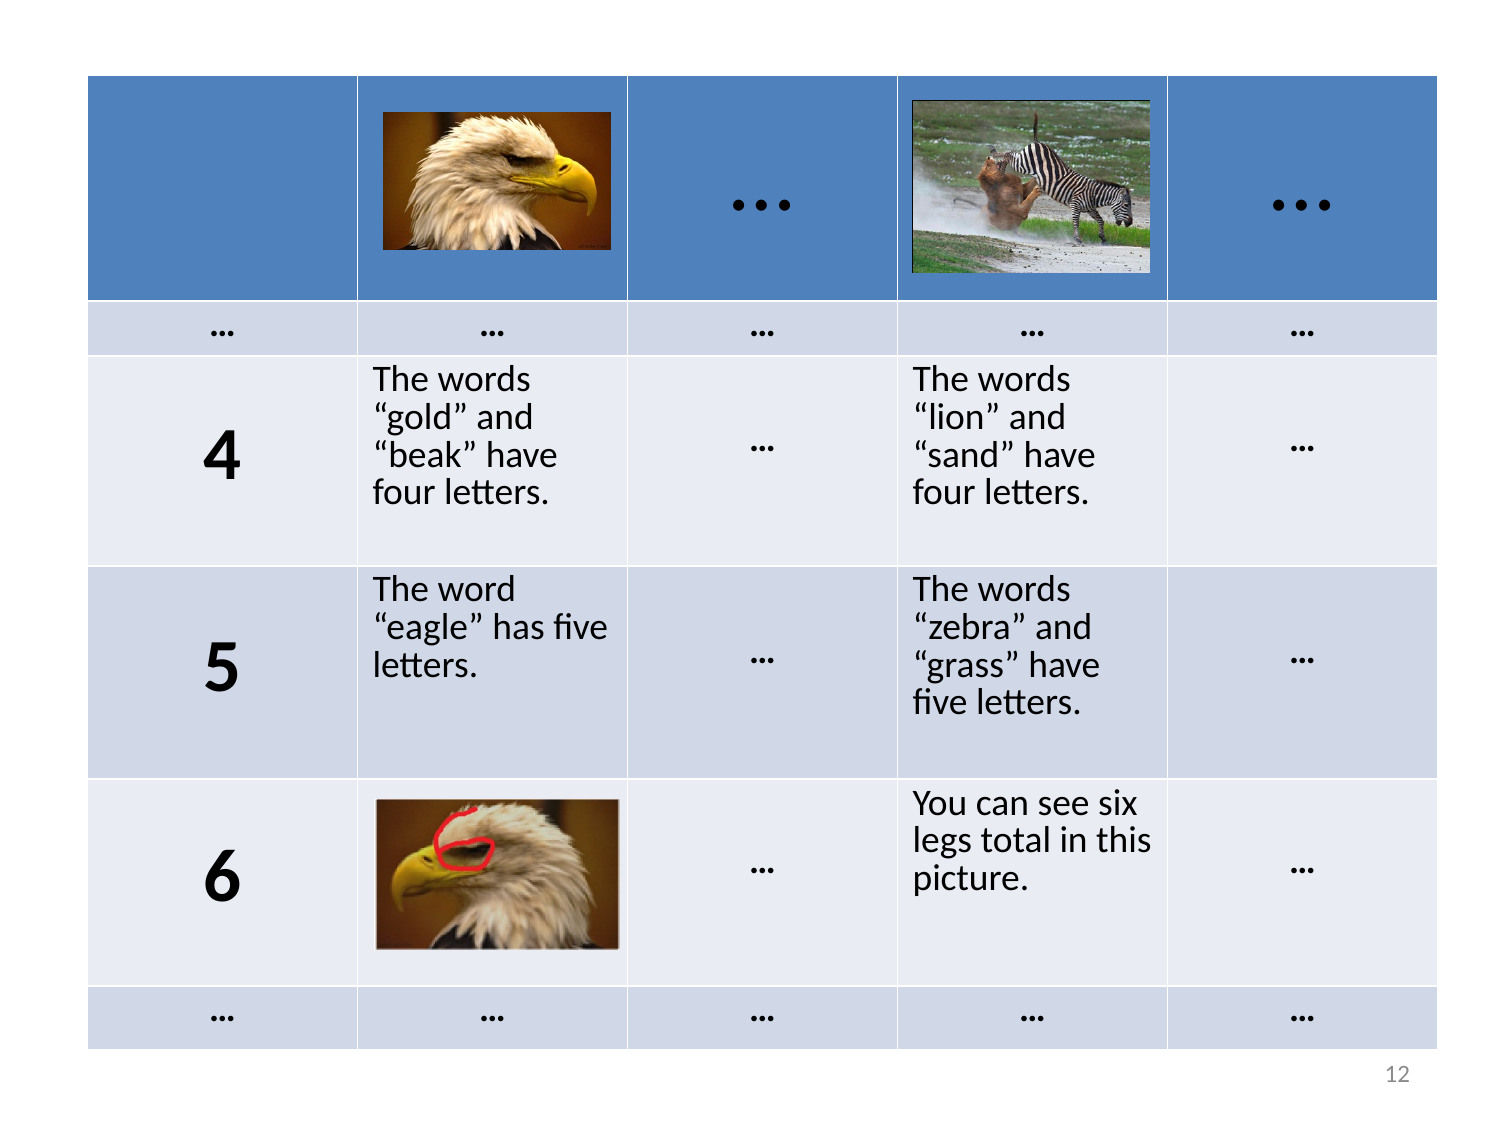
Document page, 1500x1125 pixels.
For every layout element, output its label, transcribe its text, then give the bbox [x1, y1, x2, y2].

picture [374, 799, 620, 950]
picture [912, 100, 1151, 273]
picture [383, 112, 611, 251]
slide_number 12 [1074, 1042, 1425, 1103]
